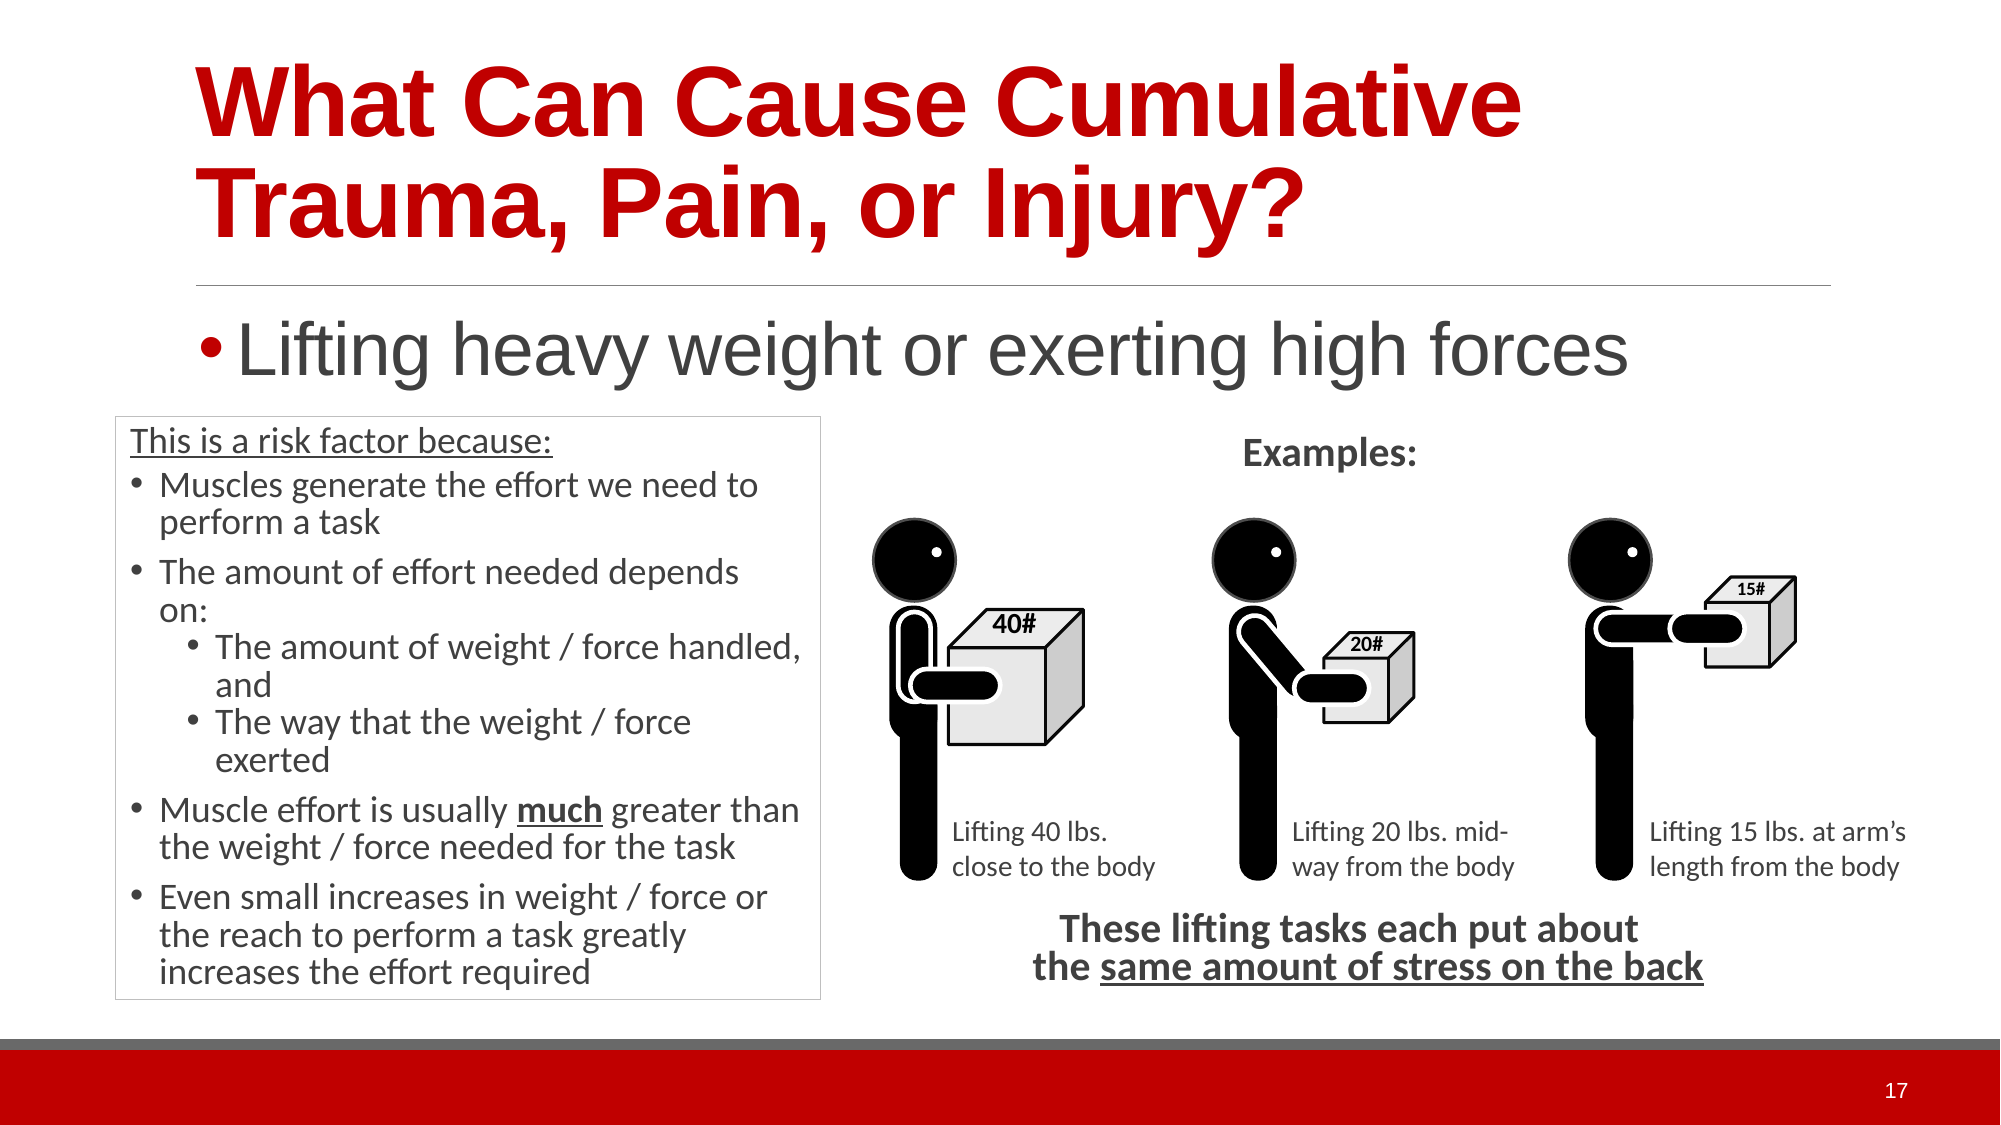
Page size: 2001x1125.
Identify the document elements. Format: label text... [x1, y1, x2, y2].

text_box Lifting 20 lbs. mid-way from the body [1277, 804, 1534, 890]
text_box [1212, 518, 1415, 882]
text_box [872, 518, 1084, 882]
text_box Lifting 40 lbs. close to the body [937, 804, 1175, 890]
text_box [1568, 518, 1796, 882]
slide_number 17 [1708, 1059, 1924, 1120]
text_box Lifting 15 lbs. at arm’s length from the body [1634, 804, 1927, 890]
list Lifting heavy weight or exerting high forces [180, 302, 1987, 963]
text_box Examples: [1227, 417, 1433, 483]
text_box These lifting tasks each put about the same amount of stress on the back [1015, 905, 1722, 996]
text_box This is a risk factor because: Muscles generate the effort we need to perform a task The amount of effort needed depends on: The amount of weight / force handled, and The way that the weight / force exerted Muscle effort is usually much greater than the weight / force needed for the task Even small increases in weight / force or the reach to perform a task greatly increases the effort required [115, 416, 821, 1000]
title What Can Cause Cumulative Trauma, Pain, or Injury? [180, 47, 1830, 285]
